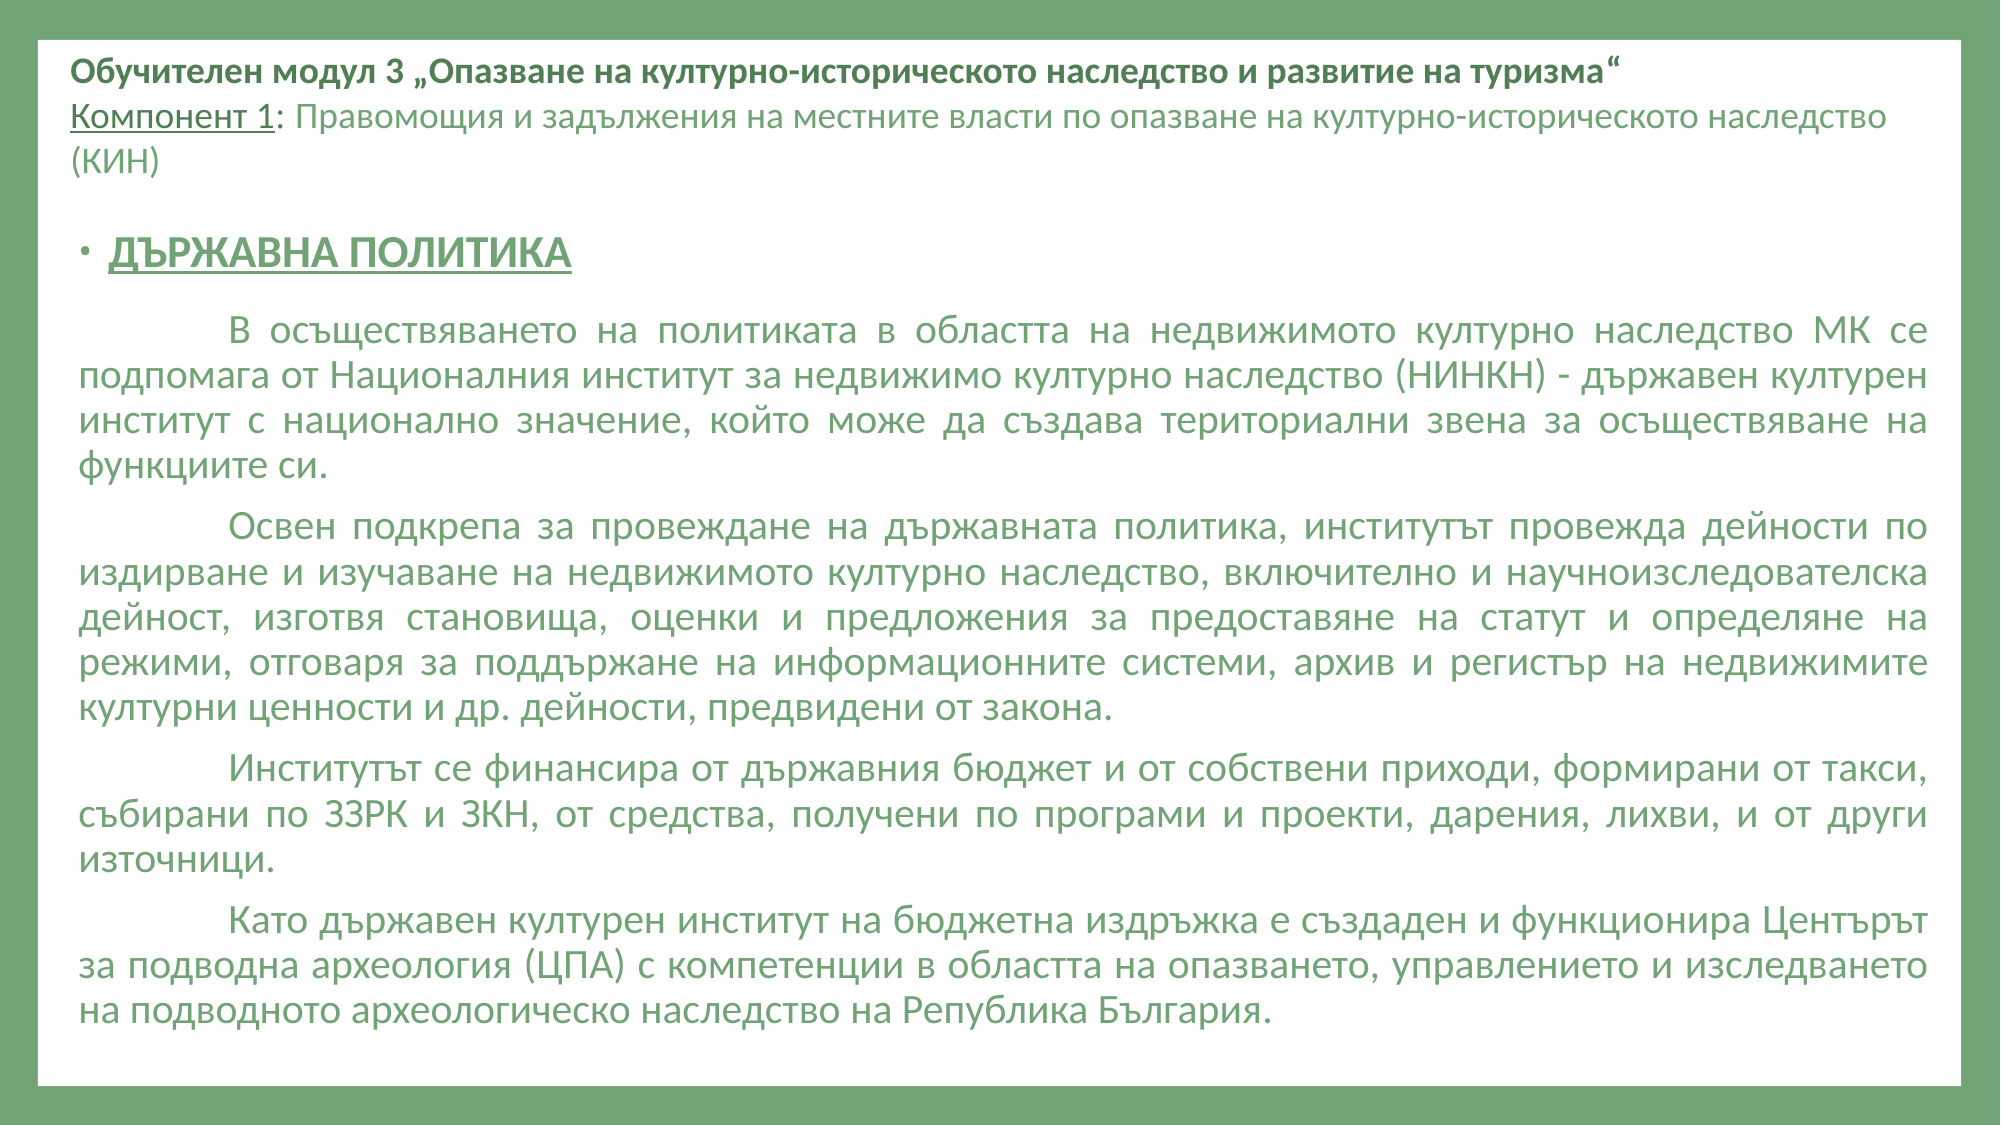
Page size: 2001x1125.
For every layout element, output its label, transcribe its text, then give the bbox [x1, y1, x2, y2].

list ДЪРЖАВНА ПОЛИТИКА В осъществяването на политиката в областта на недвижимото културно наследство МК се подпомага от Националния институт за недвижимо културно наследство (НИНКН) - държавен културен институт с национално значение, който може да създава териториални звена за осъществяване на функциите си. Освен подкрепа за провеждане на държавната политика, институтът провежда дейности по издирване и изучаване на недвижимото културно наследство, включително и научноизследователска дейност, изготвя становища, оценки и предложения за предоставяне на статут и определяне на режими, отговаря за поддържане на информационните системи, архив и регистър на недвижимите културни ценности и др. дейности, предвидени от закона. Институтът се финансира от държавния бюджет и от собствени приходи, формирани от такси, събирани по ЗЗРК и ЗКН, от средства, получени по програми и проекти, дарения, лихви, и от други източници. Като държавен културен институт на бюджетна издръжка е създаден и функционира Центърът за подводна археология (ЦПА) с компетенции в областта на опазването, управлението и изследването на подводното археологическо наследство на Република България. [55, 220, 1945, 1087]
text_box Обучителен модул 3 „Опазване на културно-историческото наследство и развитие на туризма“ Компонент 1: Правомощия и задължения на местните власти по опазване на културно-историческото наследство (КИН) [55, 38, 1945, 180]
